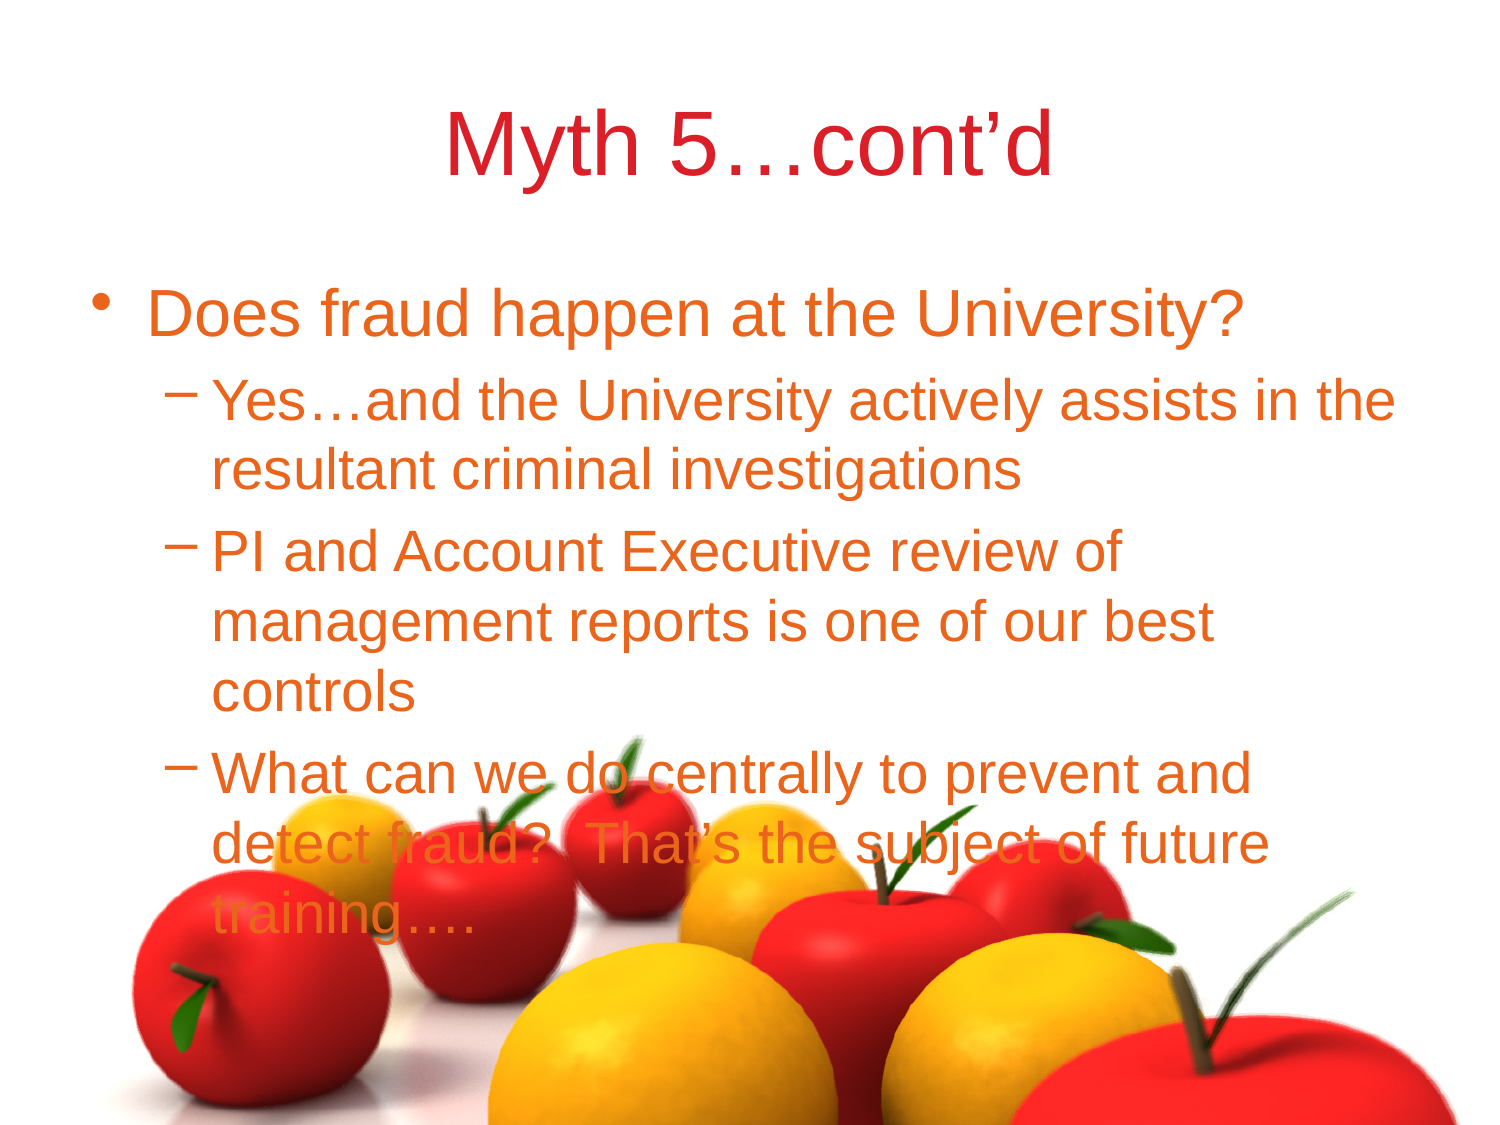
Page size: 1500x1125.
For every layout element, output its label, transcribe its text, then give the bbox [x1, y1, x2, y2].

list Does fraud happen at the University? Yes…and the University actively assists in the resultant criminal investigations PI and Account Executive review of management reports is one of our best controls What can we do centrally to prevent and detect fraud? That’s the subject of future training…. [74, 262, 1426, 1006]
title Myth 5…cont’d [74, 44, 1426, 233]
picture [0, 0, 1500, 1125]
